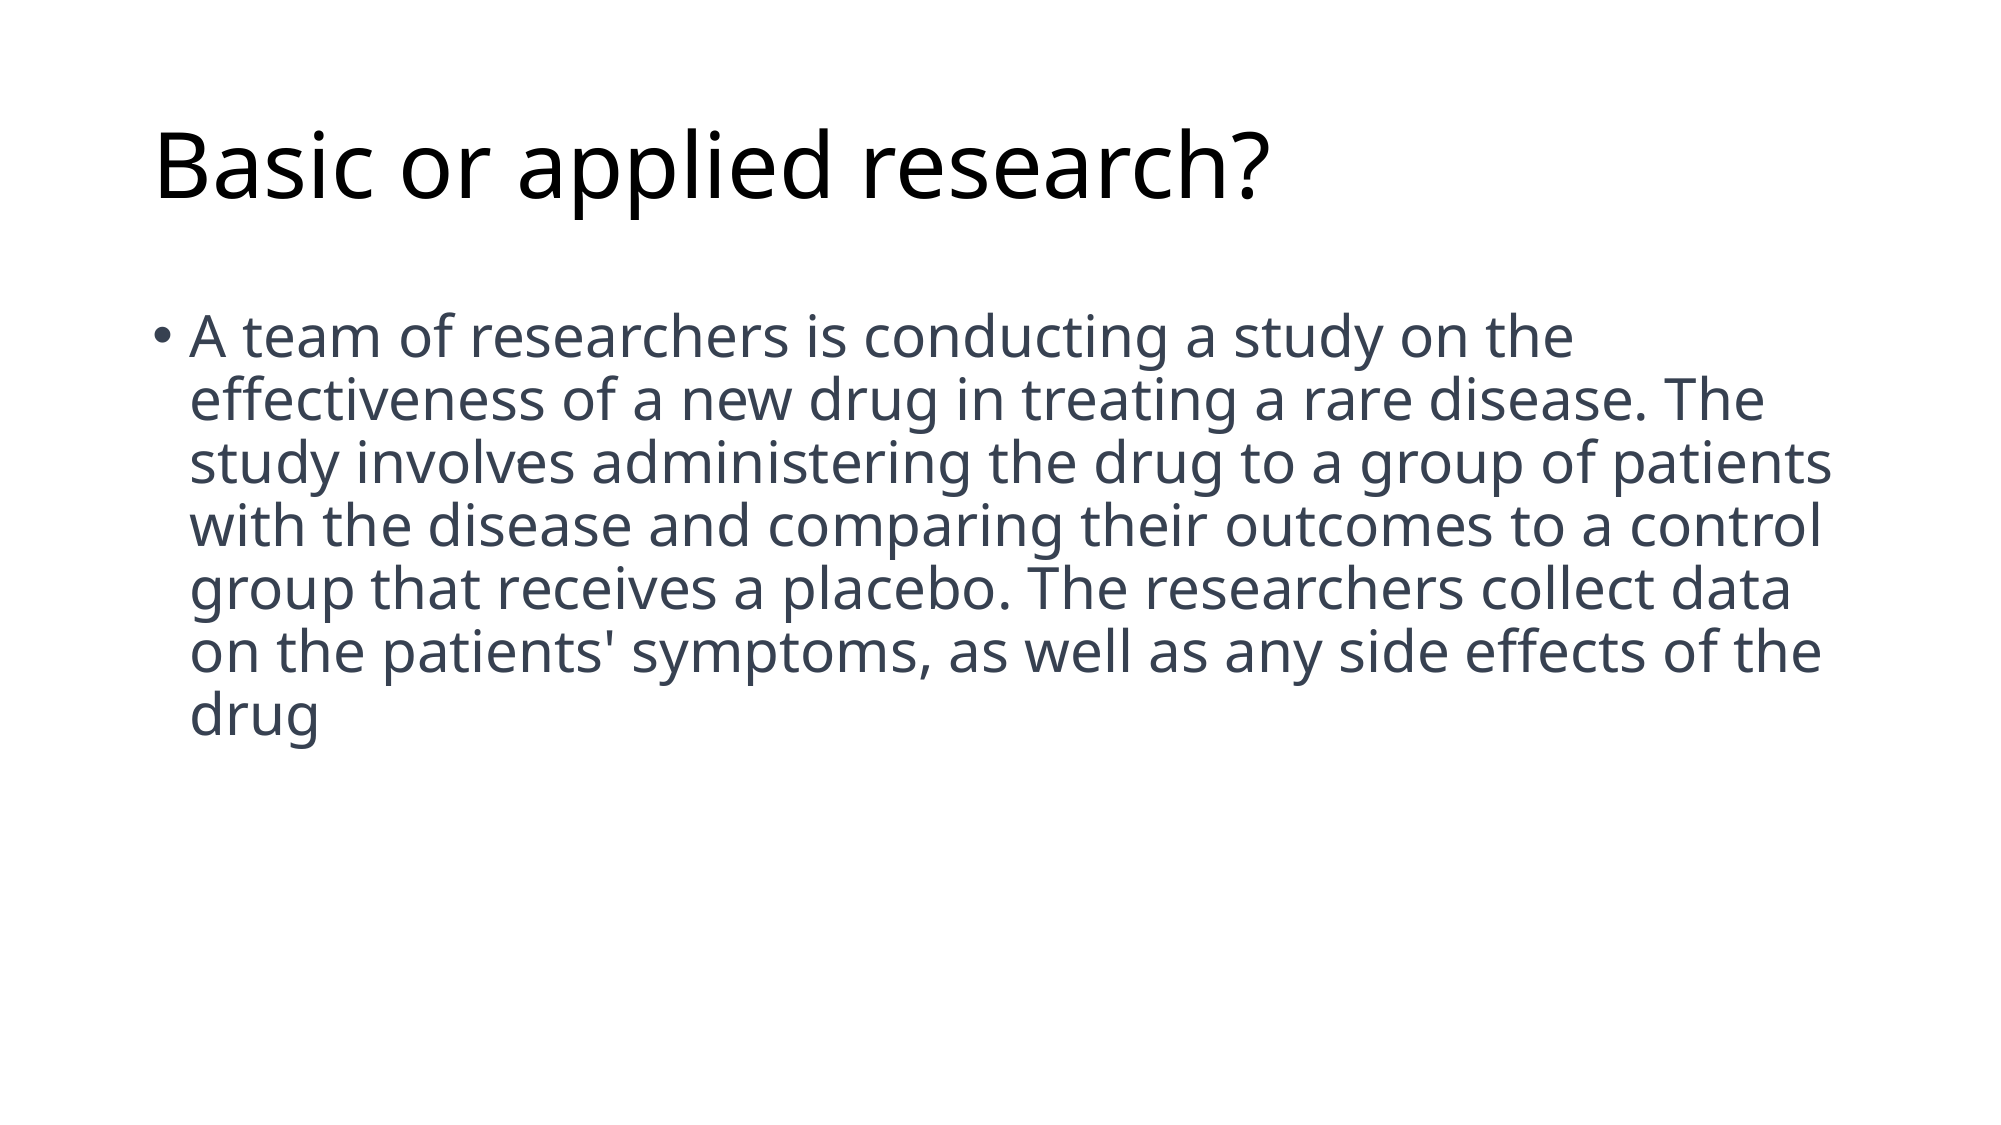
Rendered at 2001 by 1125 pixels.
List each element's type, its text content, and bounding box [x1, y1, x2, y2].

list A team of researchers is conducting a study on the effectiveness of a new drug in treating a rare disease. The study involves administering the drug to a group of patients with the disease and comparing their outcomes to a control group that receives a placebo. The researchers collect data on the patients' symptoms, as well as any side effects of the drug [137, 299, 1863, 1014]
text_box . [500, 418, 1501, 479]
title Basic or applied research? [137, 59, 1863, 278]
